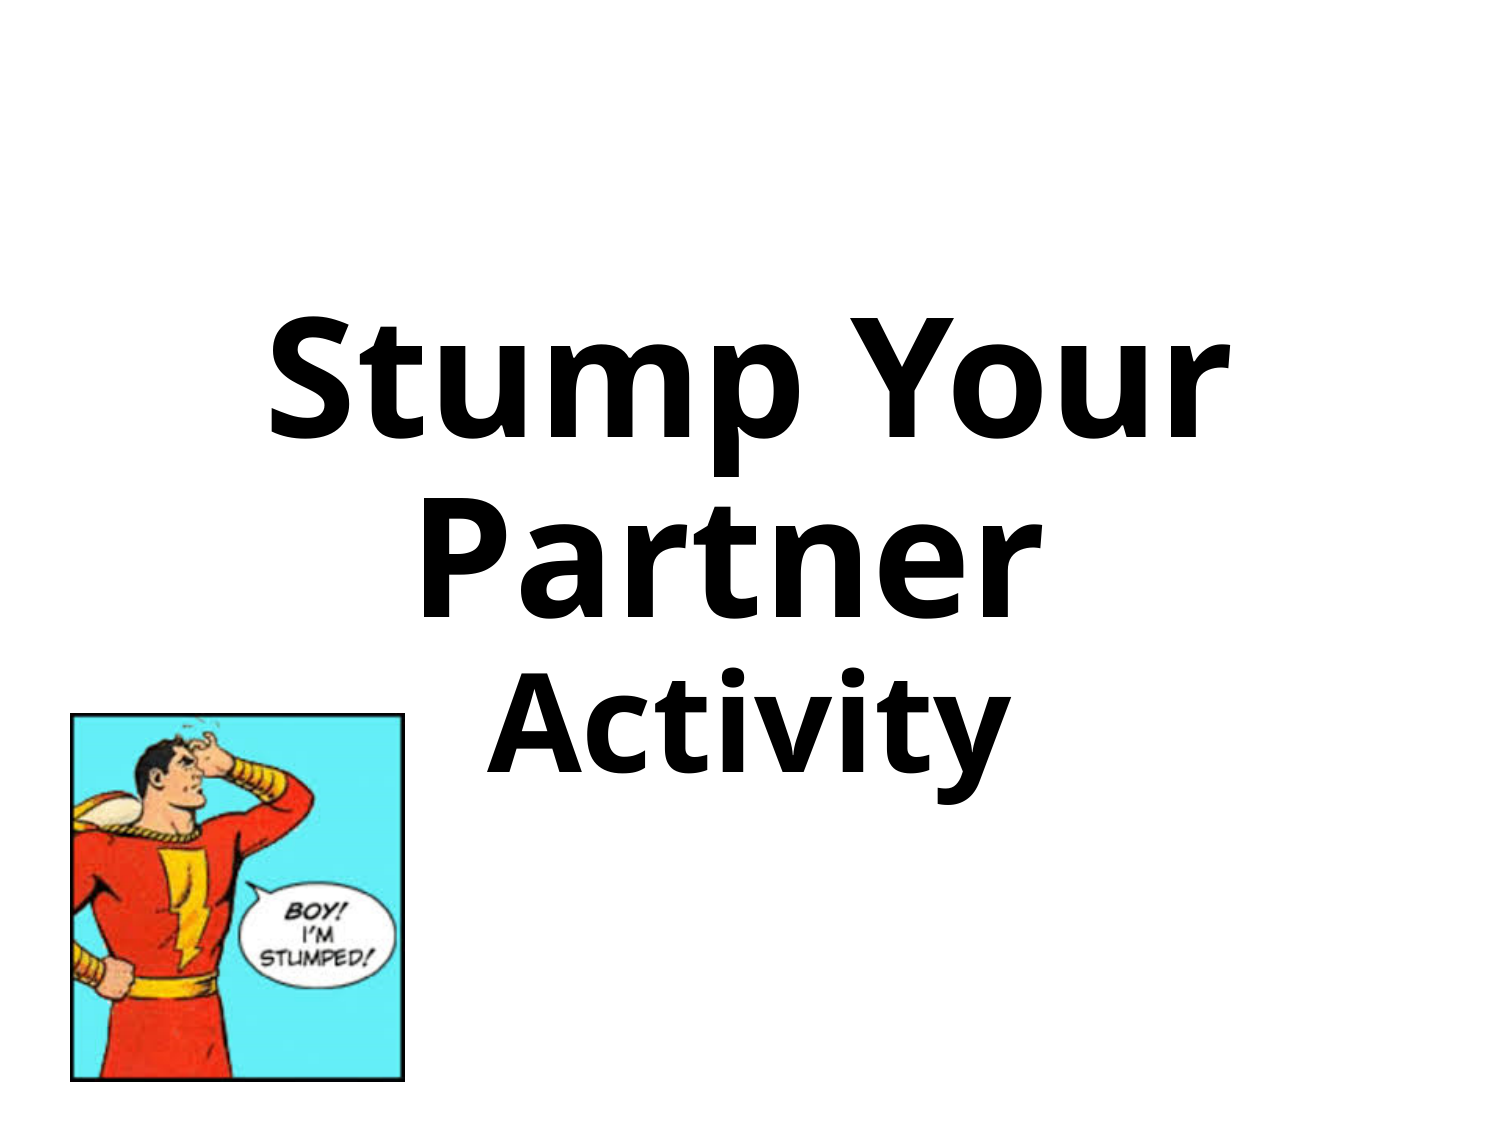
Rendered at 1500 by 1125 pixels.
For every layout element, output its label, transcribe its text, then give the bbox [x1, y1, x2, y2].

picture [70, 713, 405, 1082]
title Stump Your Partner Activity [103, 59, 1397, 1036]
